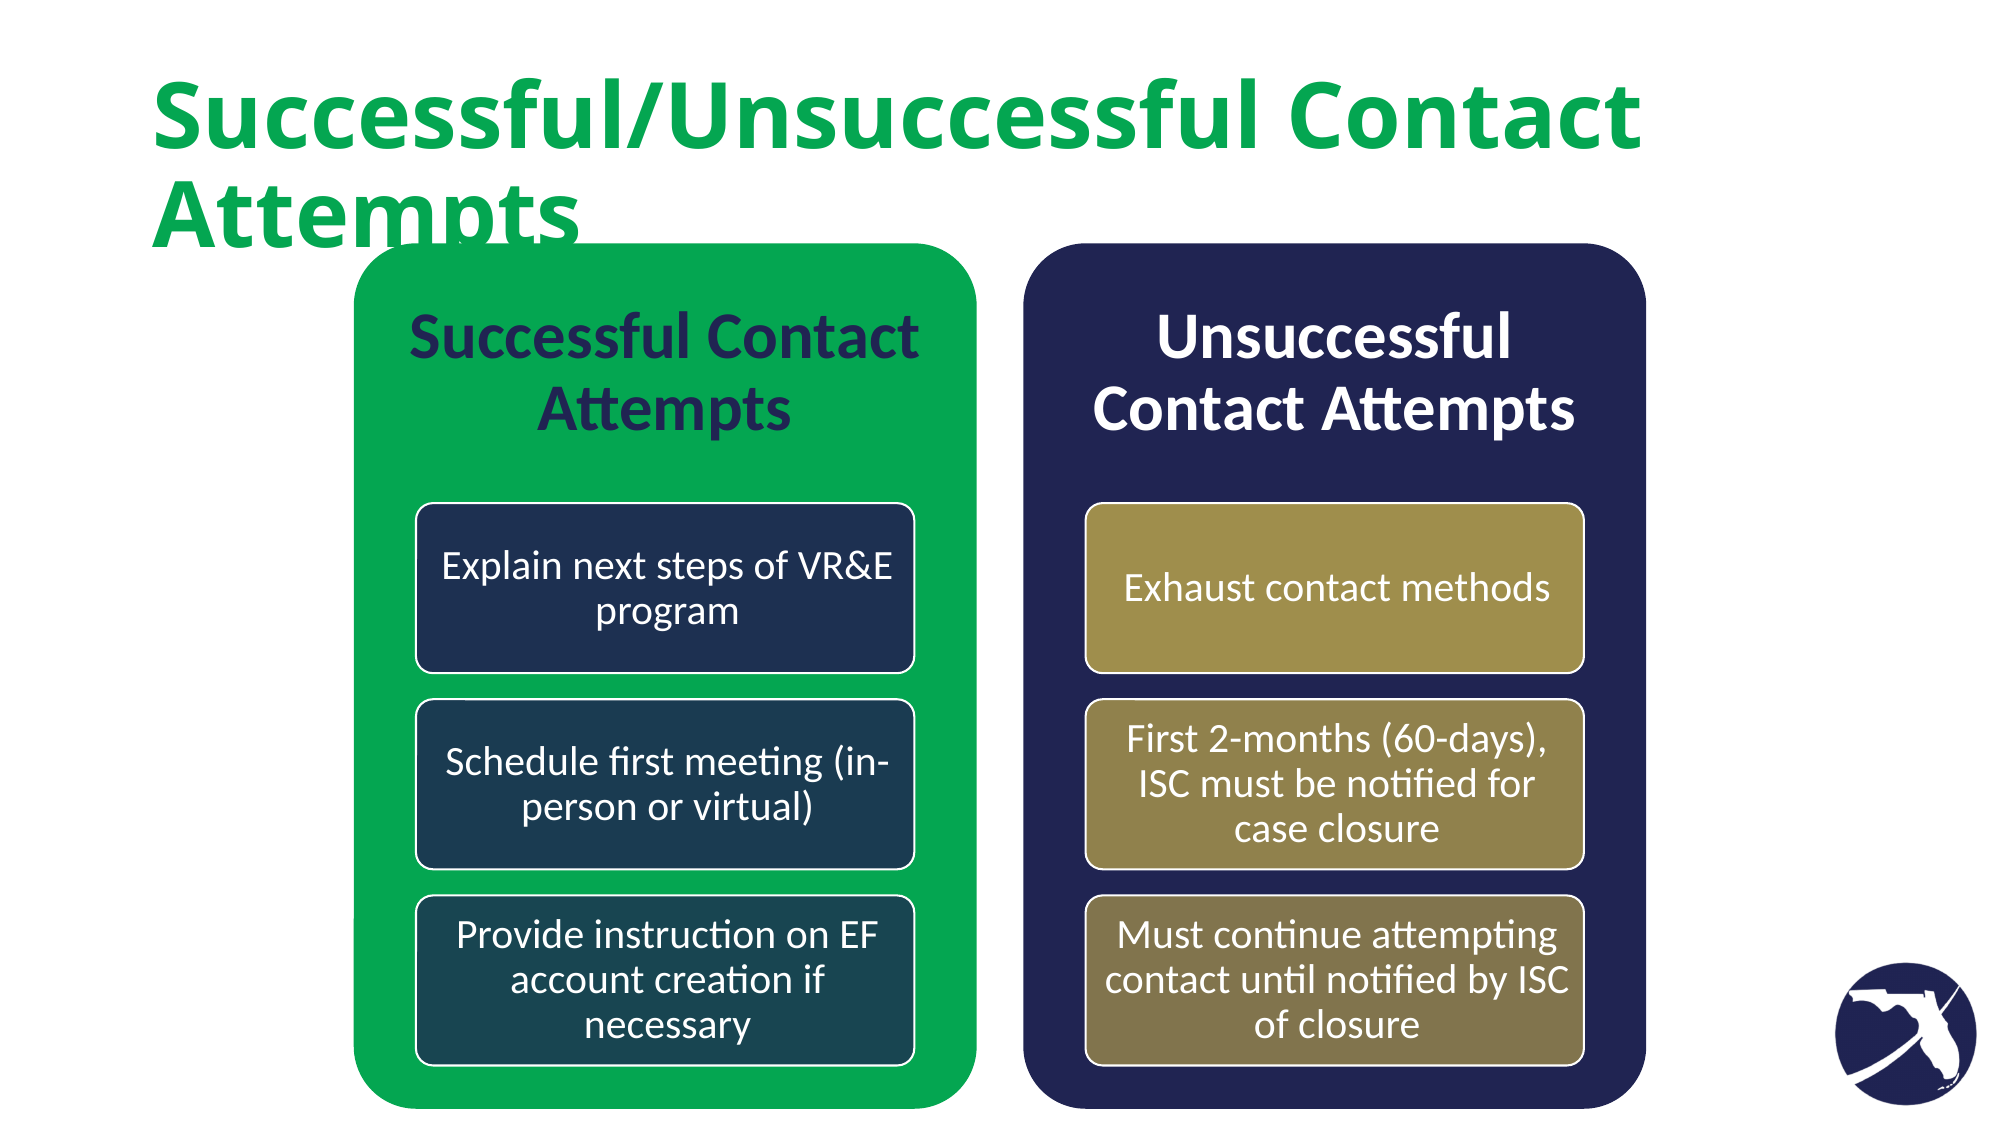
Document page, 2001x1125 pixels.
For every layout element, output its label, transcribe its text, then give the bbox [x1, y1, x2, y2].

title Successful/Unsuccessful Contact Attempts [137, 59, 1863, 278]
picture [1834, 961, 1979, 1109]
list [353, 243, 1647, 1109]
